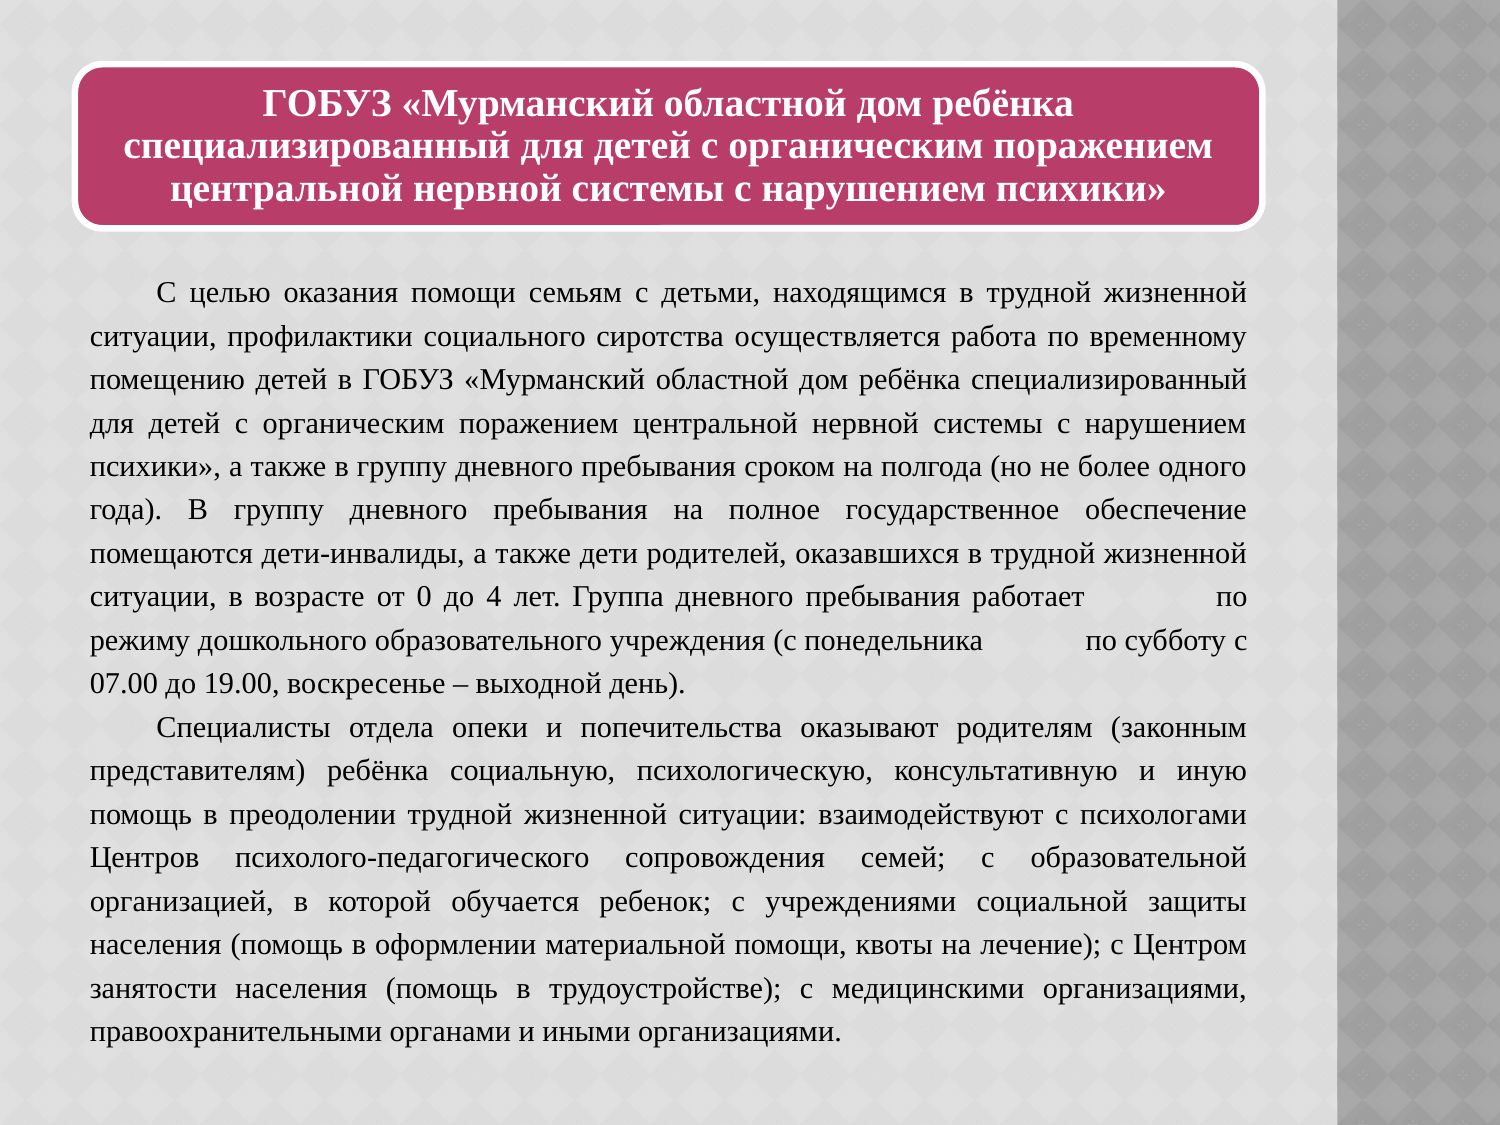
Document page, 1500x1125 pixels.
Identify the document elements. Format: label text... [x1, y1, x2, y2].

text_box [74, 52, 1263, 241]
list С целью оказания помощи семьям с детьми, находящимся в трудной жизненной ситуации, профилактики социального сиротства осуществляется работа по временному помещению детей в ГОБУЗ «Мурманский областной дом ребёнка специализированный для детей с органическим поражением центральной нервной системы с нарушением психики», а также в группу дневного пребывания сроком на полгода (но не более одного года). В группу дневного пребывания на полное государственное обеспечение помещаются дети-инвалиды, а также дети родителей, оказавшихся в трудной жизненной ситуации, в возрасте от 0 до 4 лет. Группа дневного пребывания работает по режиму дошкольного образовательного учреждения (с понедельника по субботу с 07.00 до 19.00, воскресенье – выходной день). Специалисты отдела опеки и попечительства оказывают родителям (законным представителям) ребёнка социальную, психологическую, консультативную и иную помощь в преодолении трудной жизненной ситуации: взаимодействуют с психологами Центров психолого-педагогического сопровождения семей; с образовательной организацией, в которой обучается ребенок; с учреждениями социальной защиты населения (помощь в оформлении материальной помощи, квоты на лечение); с Центром занятости населения (помощь в трудоустройстве); с медицинскими организациями, правоохранительными органами и иными организациями. [75, 257, 1263, 1079]
